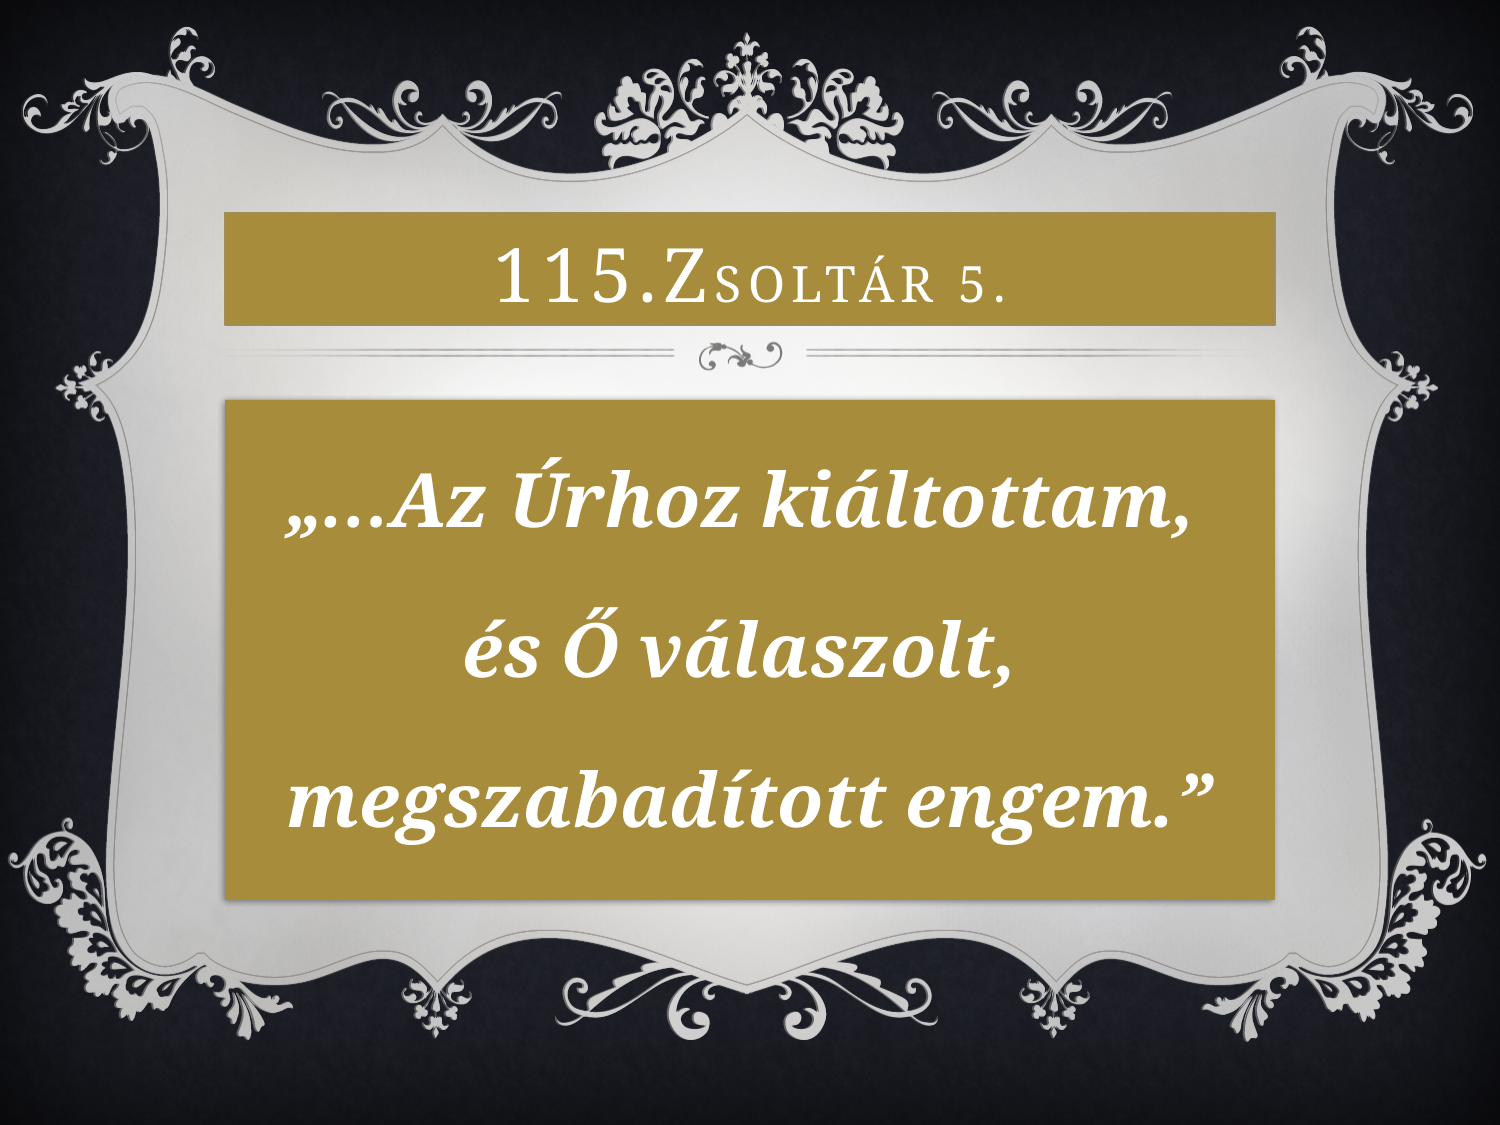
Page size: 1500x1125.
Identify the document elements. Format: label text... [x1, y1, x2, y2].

picture [0, 0, 1500, 265]
picture [0, 419, 1500, 1125]
title 115.Zsoltár 5. [224, 212, 1276, 326]
list „…Az Úrhoz kiáltottam, és Ő válaszolt, megszabadított engem.” [225, 399, 1275, 900]
